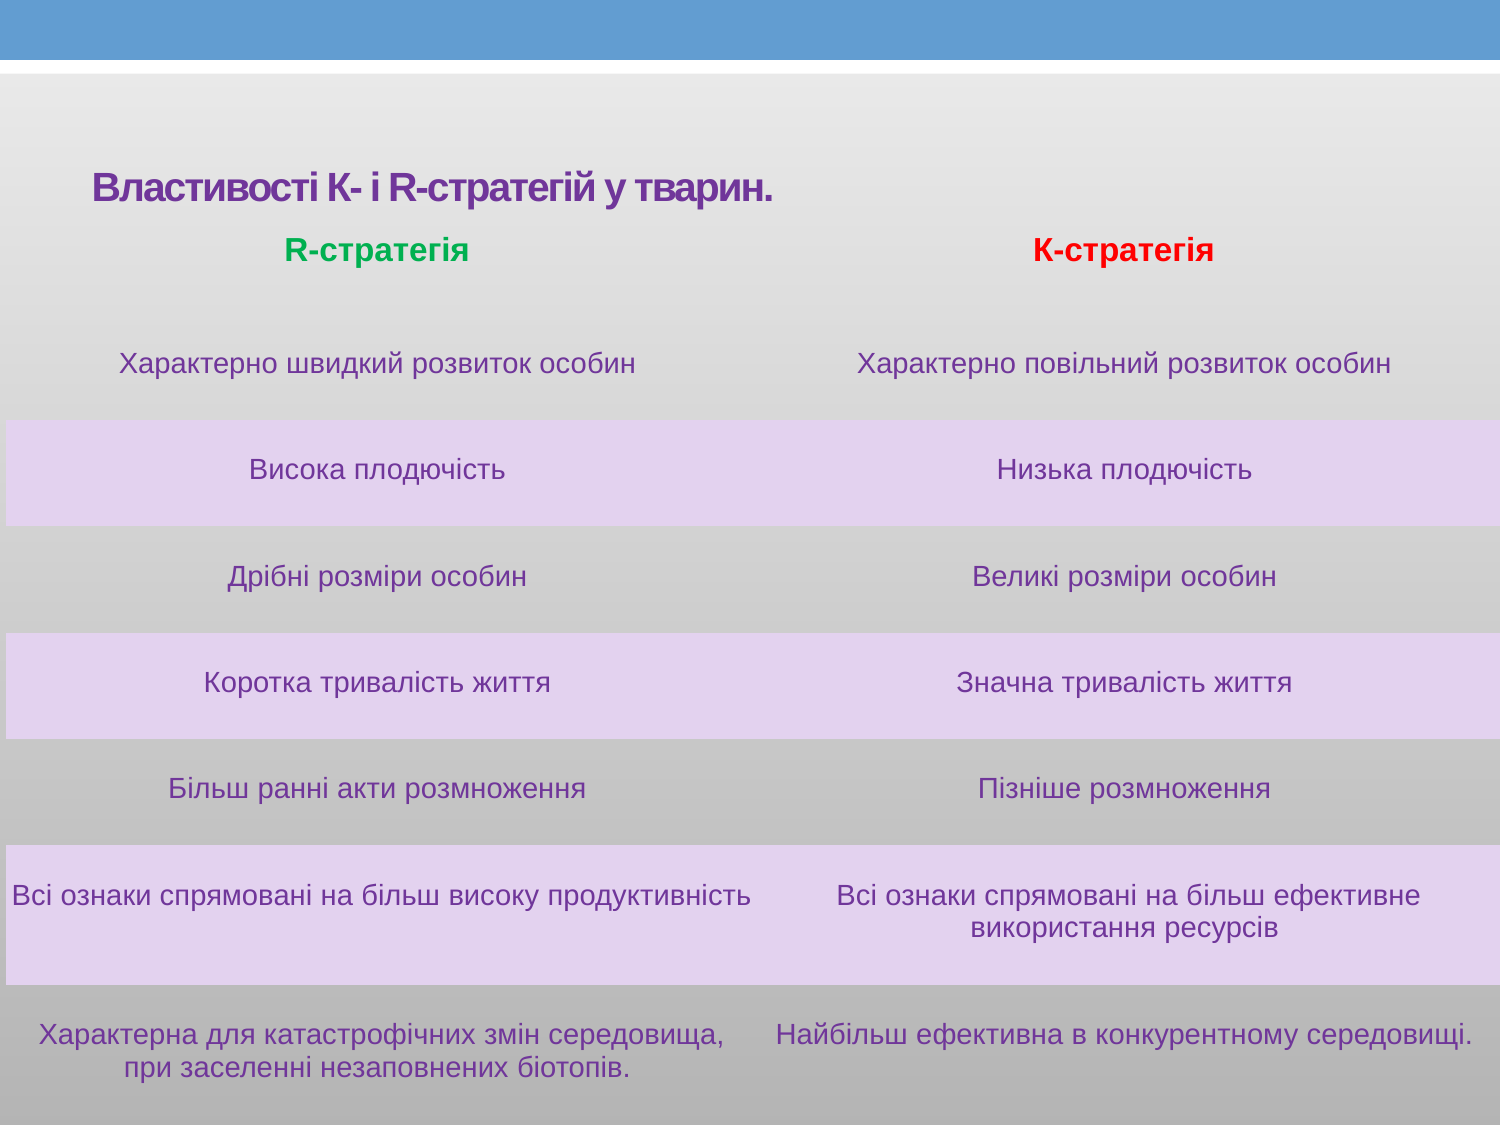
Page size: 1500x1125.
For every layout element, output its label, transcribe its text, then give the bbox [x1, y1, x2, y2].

table_cell Пізніше розмноження [758, 739, 1500, 845]
table_header R-стратегія [6, 193, 758, 314]
table_cell Значна тривалість життя [758, 633, 1500, 739]
table_cell Більш ранні акти розмноження [6, 739, 758, 845]
table_cell Всі ознаки спрямовані на більш високу продуктивність [6, 845, 758, 985]
table_cell Низька плодючість [758, 420, 1500, 526]
table_cell Висока плодючість [6, 420, 758, 526]
table_header К-стратегія [758, 193, 1500, 314]
table_cell Дрібні розміри особин [6, 526, 758, 633]
table_cell Характерна для катастрофічних змін середовища, при заселенні незаповнених біотопів. [6, 985, 758, 1125]
table_cell Характерно швидкий розвиток особин [6, 314, 758, 420]
title Властивості К- і R-стратегій у тварин. [76, 153, 1427, 193]
table_cell Великі розміри особин [758, 526, 1500, 633]
table_cell Коротка тривалість життя [6, 633, 758, 739]
table_cell Характерно повільний розвиток особин [758, 314, 1500, 420]
table_cell Найбільш ефективна в конкурентному середовищі. [758, 985, 1500, 1125]
table_cell Всі ознаки спрямовані на більш ефективне використання ресурсів [758, 845, 1500, 985]
